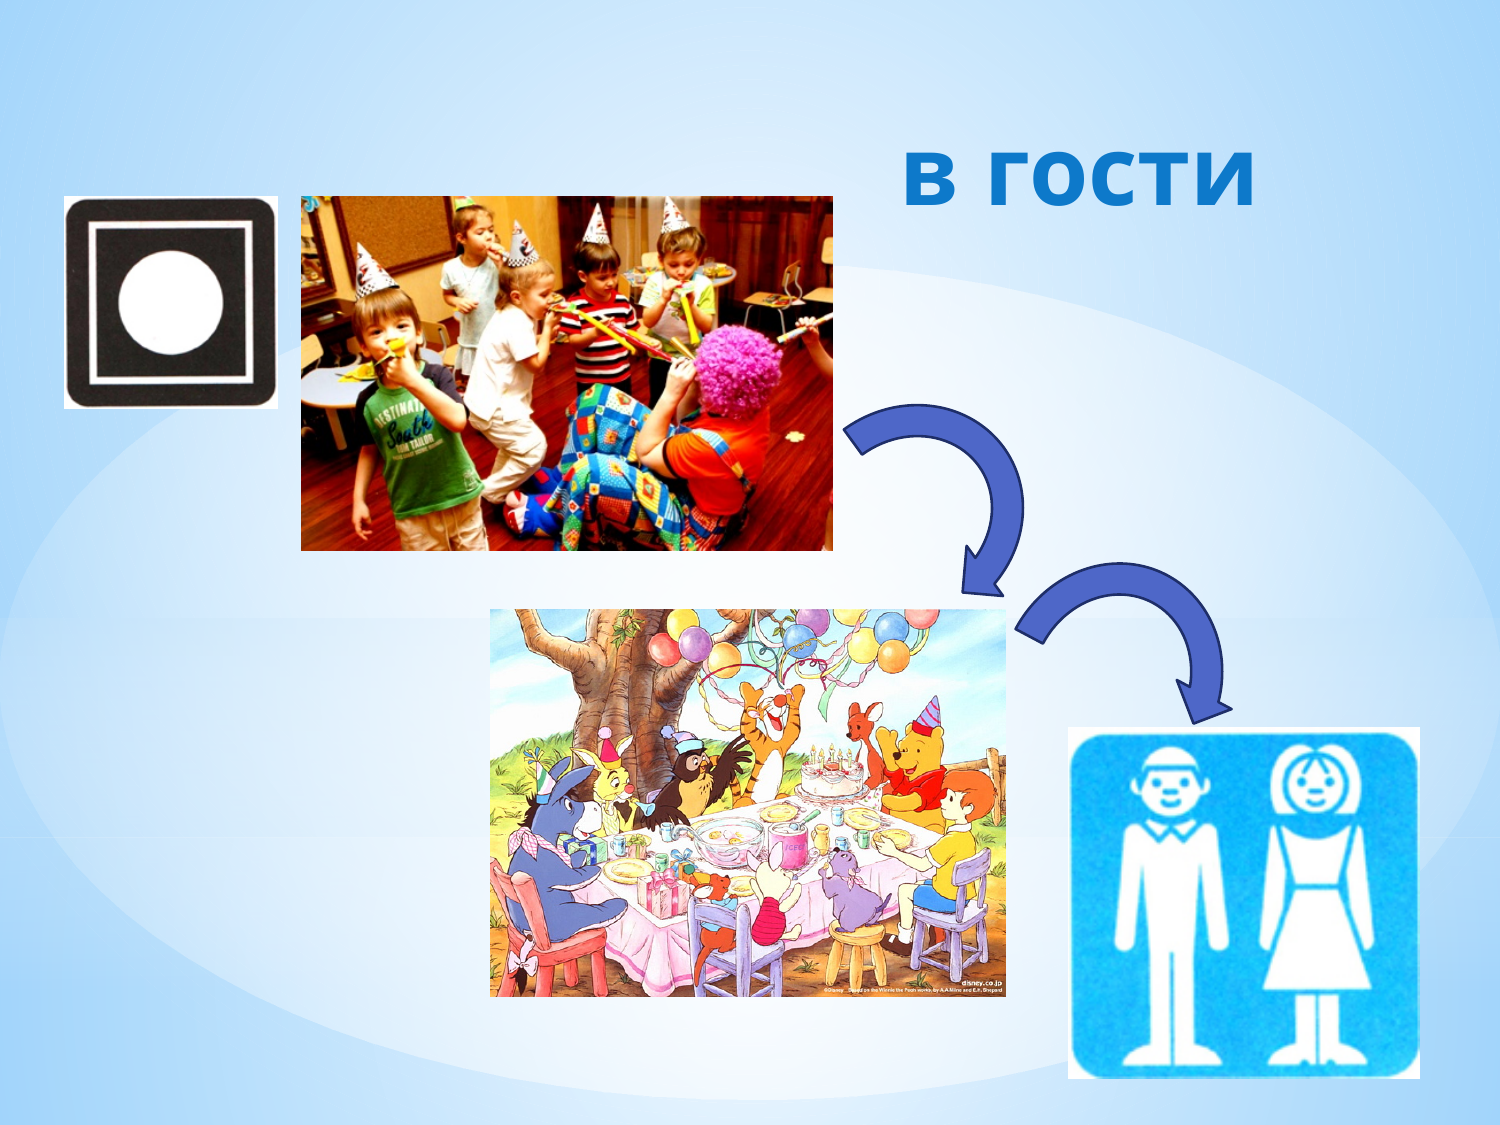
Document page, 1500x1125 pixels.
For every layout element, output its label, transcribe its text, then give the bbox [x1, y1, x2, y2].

text_box [1014, 562, 1233, 725]
picture [300, 196, 833, 551]
title в гости [206, 101, 1275, 290]
text_box [842, 403, 1025, 598]
picture [64, 195, 278, 410]
picture [489, 609, 1006, 997]
picture [1068, 727, 1420, 1079]
